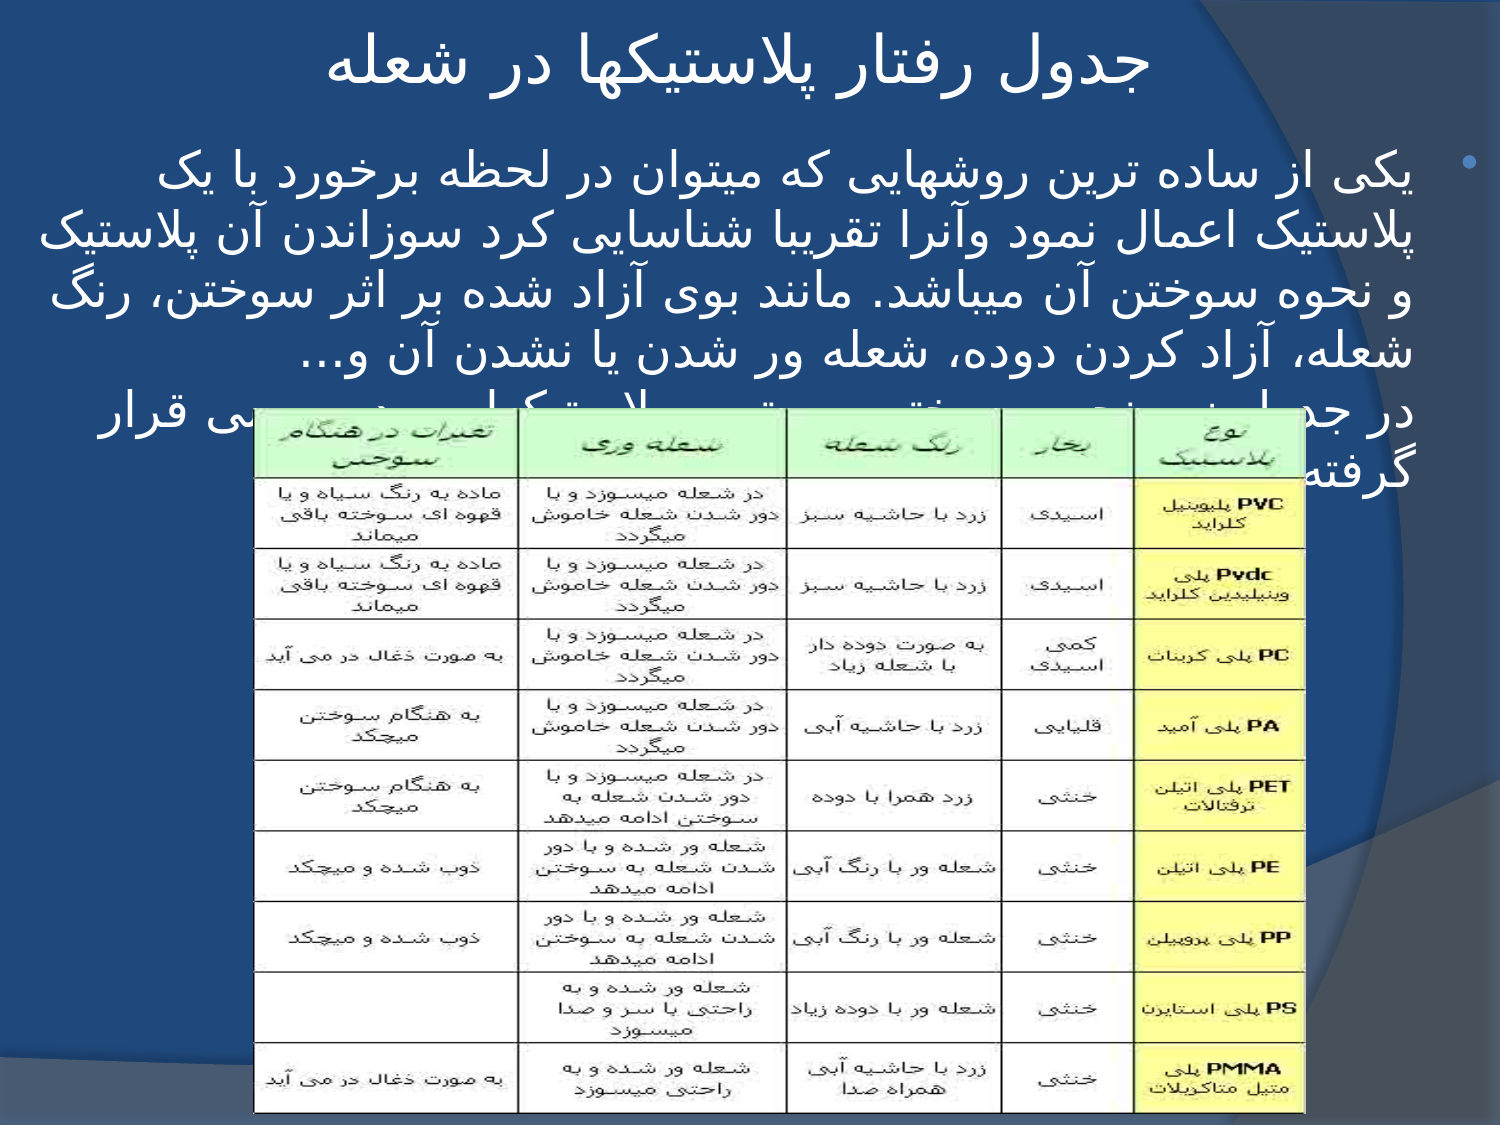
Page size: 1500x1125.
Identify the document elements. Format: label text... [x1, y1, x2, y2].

picture [253, 408, 1306, 1114]
title جدول رفتار پلاستیکها در شعله [64, 33, 1415, 129]
list یکی از ساده ترین روشهایی که میتوان در لحظه برخورد با یک پلاستیک اعمال نمود وآنرا تقریبا شناسایی کرد سوزاندن آن پلاستیک و نحوه سوختن آن میباشد. مانند بوی آزاد شده بر اثر سوختن، رنگ شعله، آزاد کردن دوده، شعله ور شدن یا نشدن آن و... در جدول زیر نحوه سوختن مهمترین پلاستیکها مورد بررسی قرار گرفته است. [0, 129, 1500, 1125]
